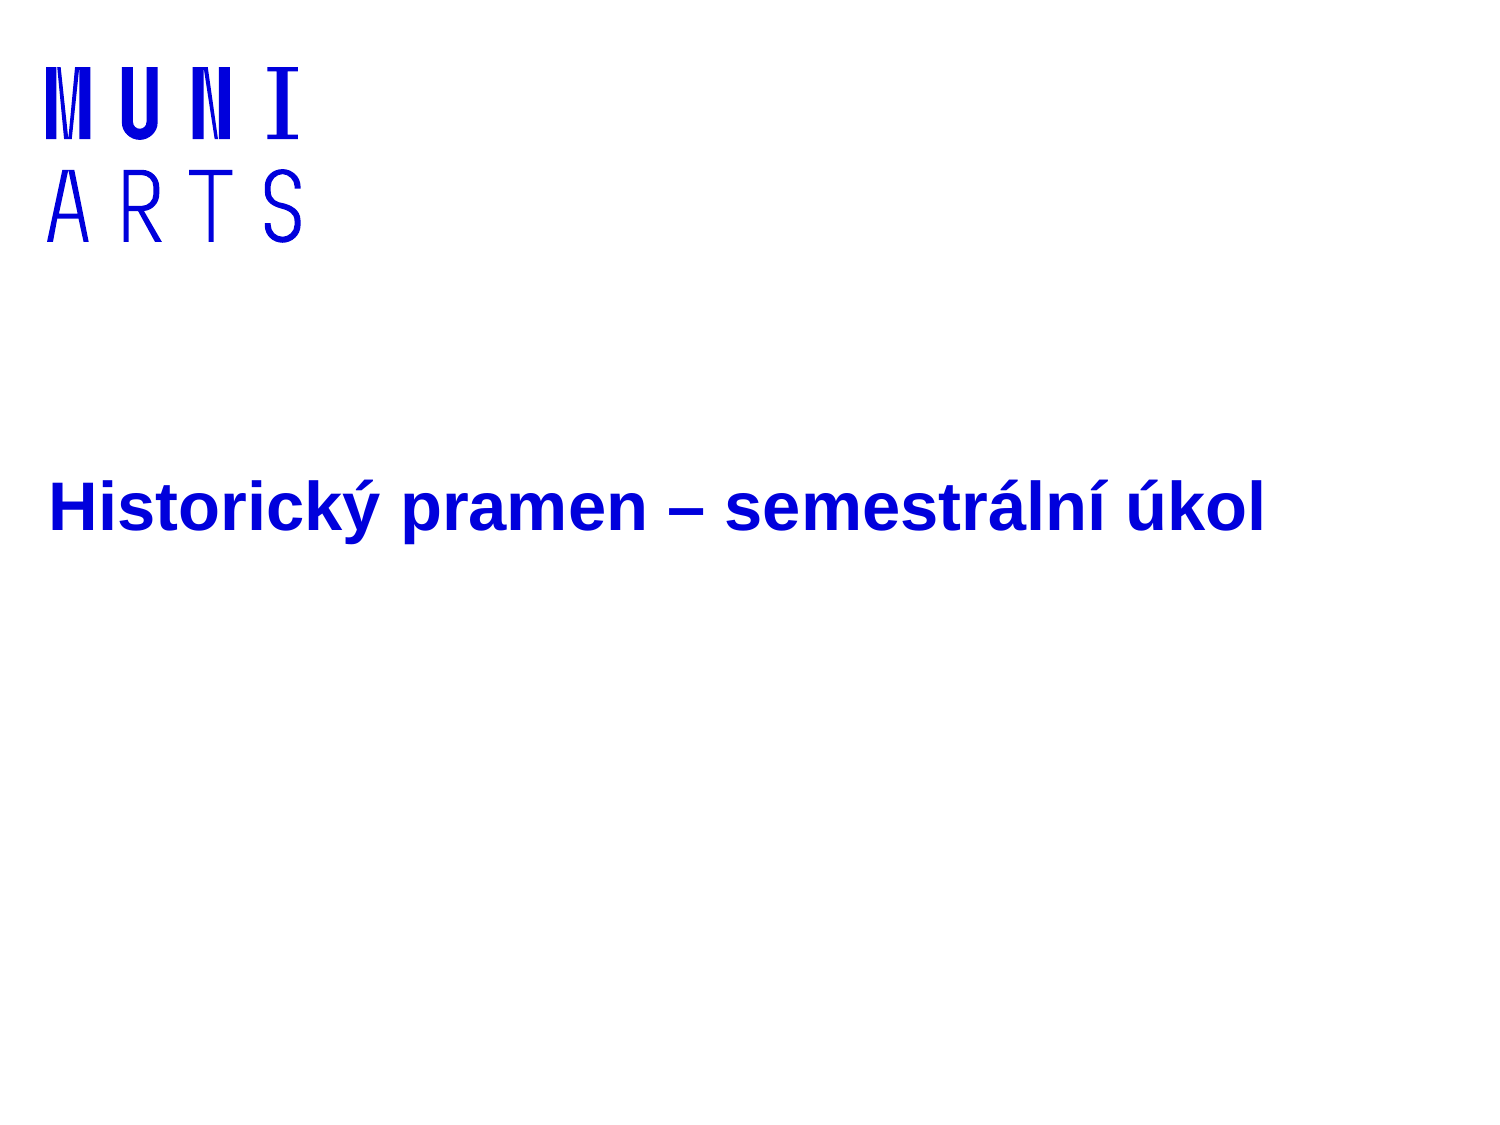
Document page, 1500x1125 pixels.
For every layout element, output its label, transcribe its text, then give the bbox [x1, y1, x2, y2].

title Historický pramen – semestrální úkol [49, 475, 1447, 668]
